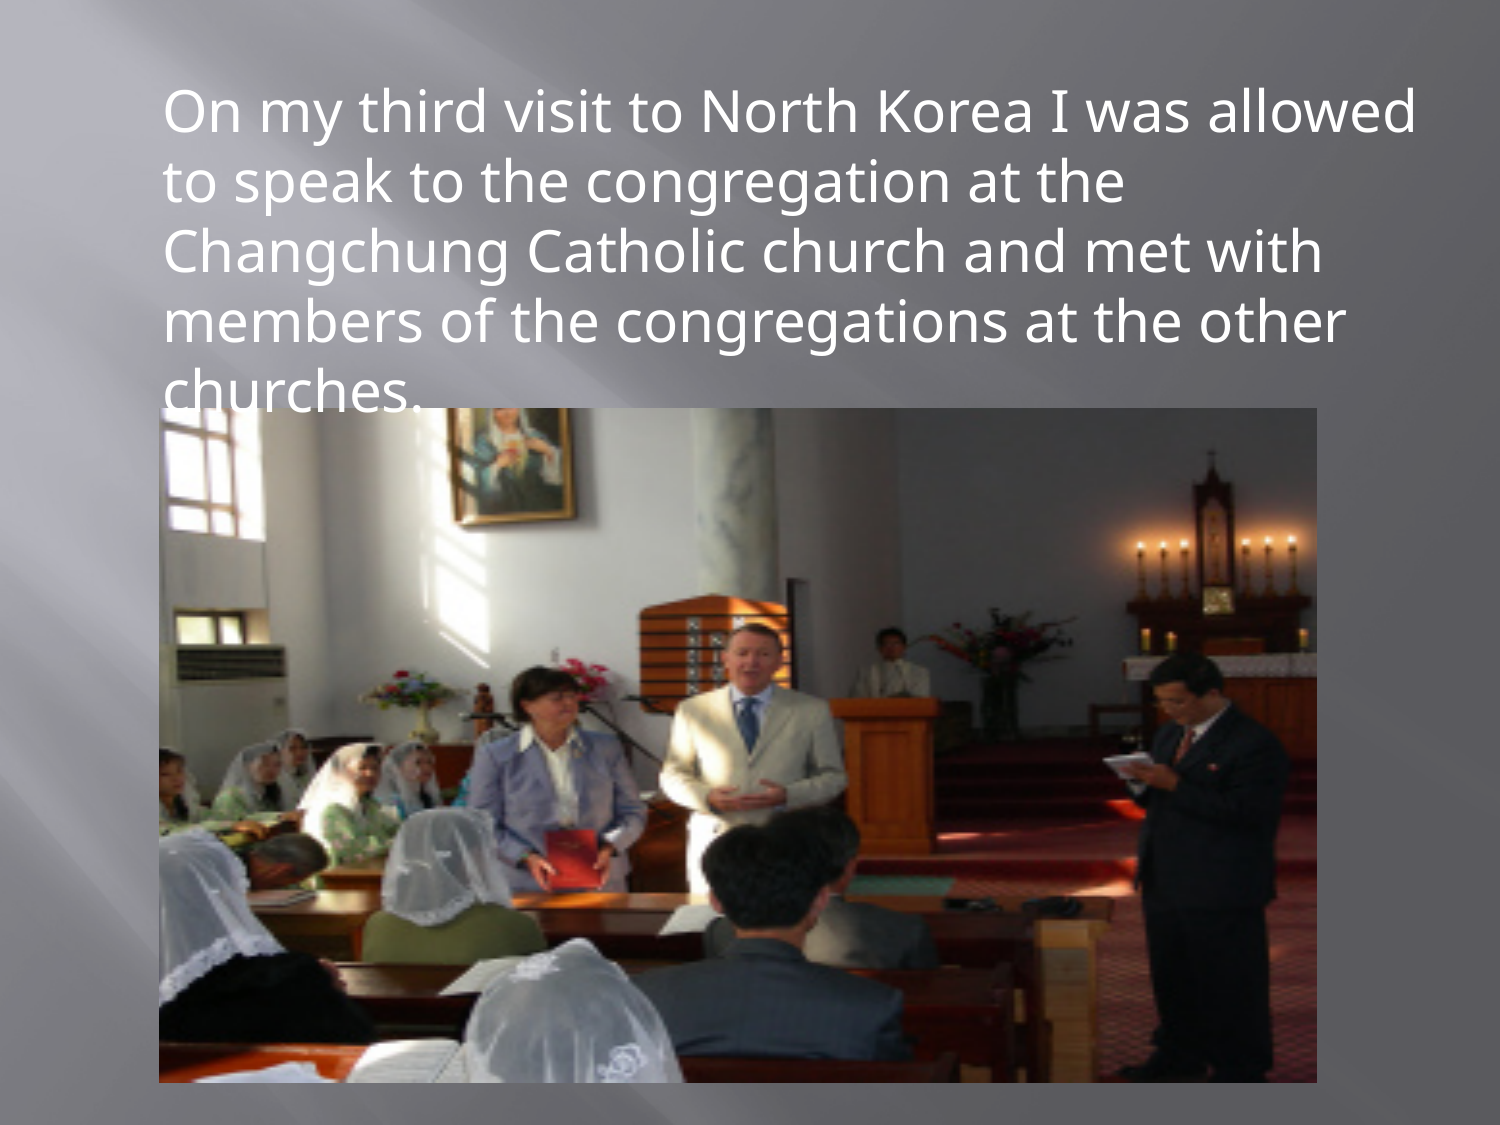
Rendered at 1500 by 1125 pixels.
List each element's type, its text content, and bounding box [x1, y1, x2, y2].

picture [159, 408, 1318, 1083]
text_box On my third visit to North Korea I was allowed to speak to the congregation at the Changchung Catholic church and met with members of the congregations at the other churches. [147, 66, 1471, 431]
